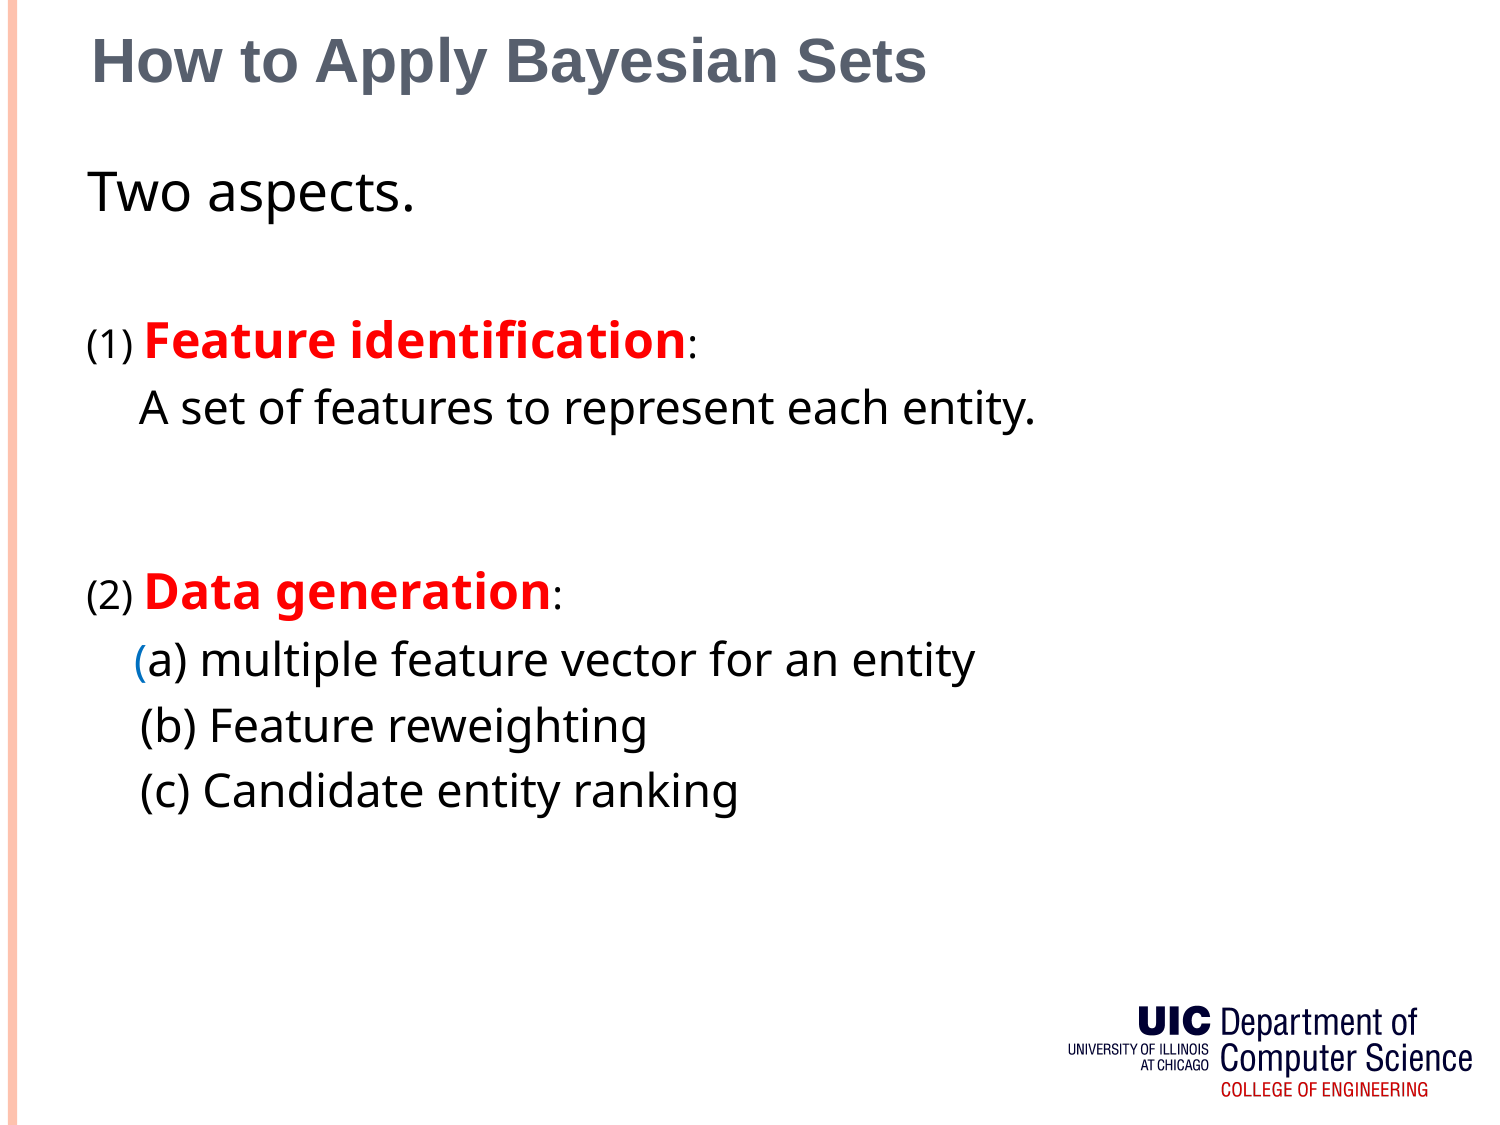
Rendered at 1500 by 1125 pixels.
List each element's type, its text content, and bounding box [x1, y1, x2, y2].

list Two aspects. (1) Feature identification: A set of features to represent each entity. (2) Data generation: (a) multiple feature vector for an entity (b) Feature reweighting (c) Candidate entity ranking [29, 149, 1471, 1059]
picture [1040, 977, 1500, 1125]
title How to Apply Bayesian Sets [76, 0, 1302, 102]
